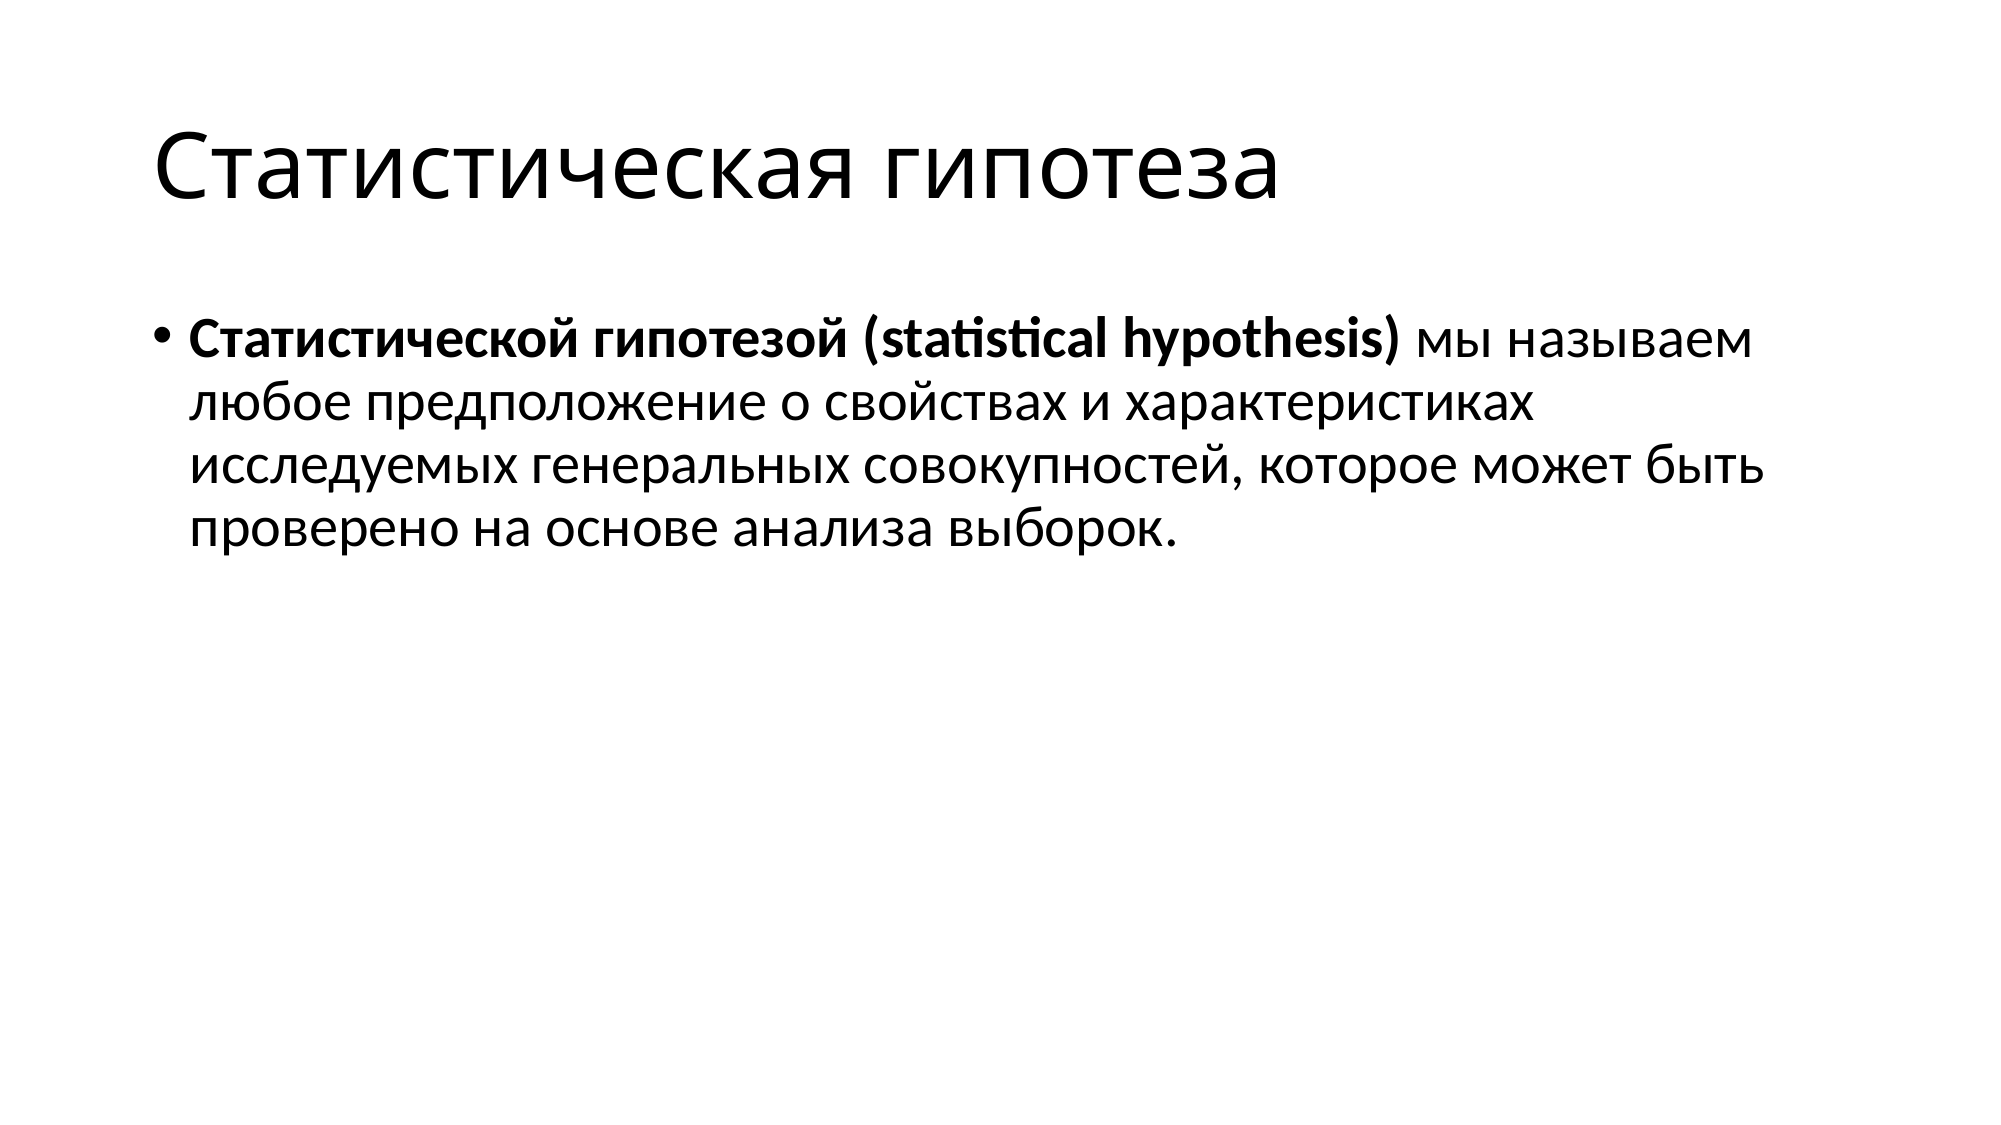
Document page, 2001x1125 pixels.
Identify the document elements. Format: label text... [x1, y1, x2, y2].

title Статистическая гипотеза [137, 59, 1863, 278]
list Статистической гипотезой (statistical hypothesis) мы называем любое предположение о свойствах и характеристиках исследуемых генеральных совокупностей, которое может быть проверено на основе анализа выборок. [137, 299, 1863, 1014]
